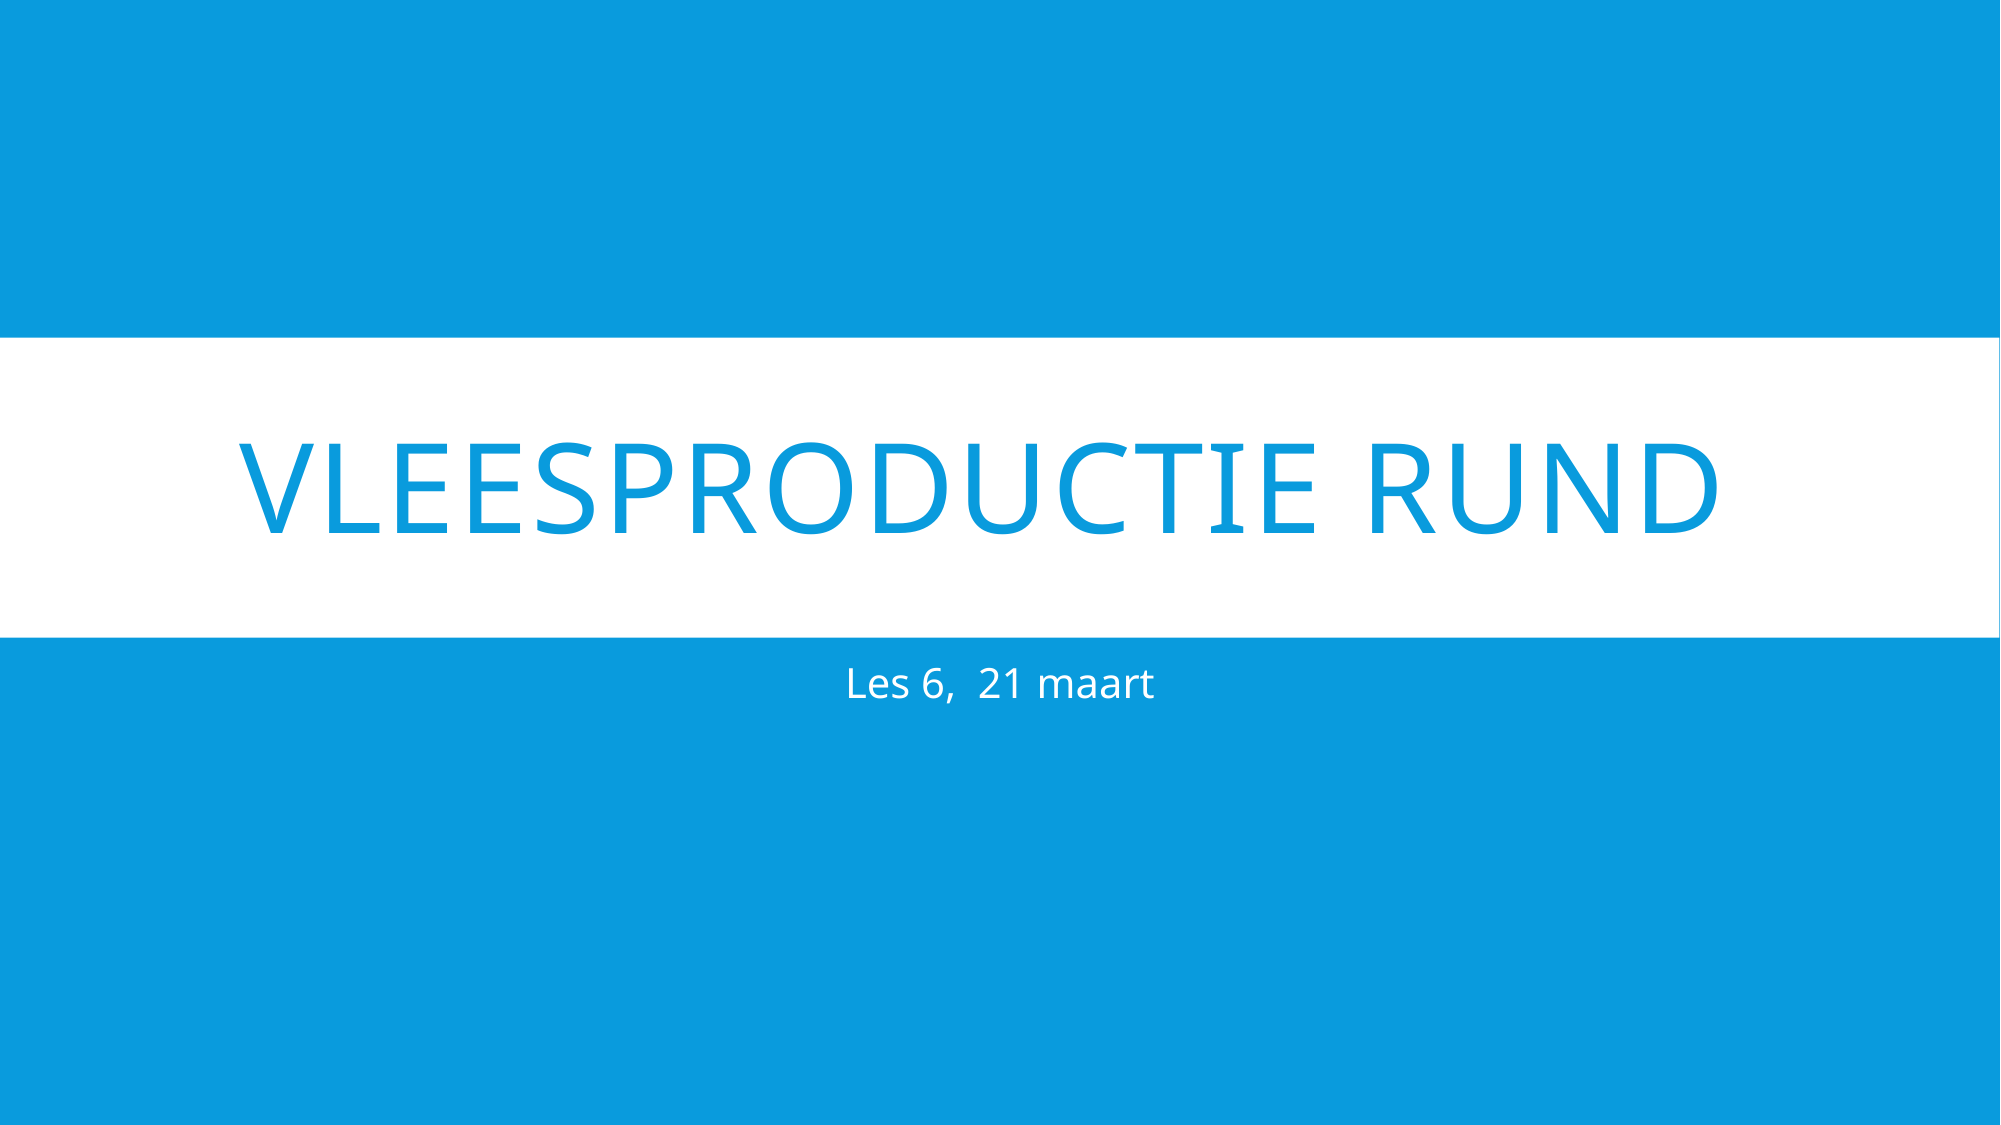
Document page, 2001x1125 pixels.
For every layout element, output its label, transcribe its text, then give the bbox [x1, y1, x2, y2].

title Vleesproductie rund [60, 355, 1942, 641]
subtitle Les 6, 21 maart [249, 655, 1750, 871]
